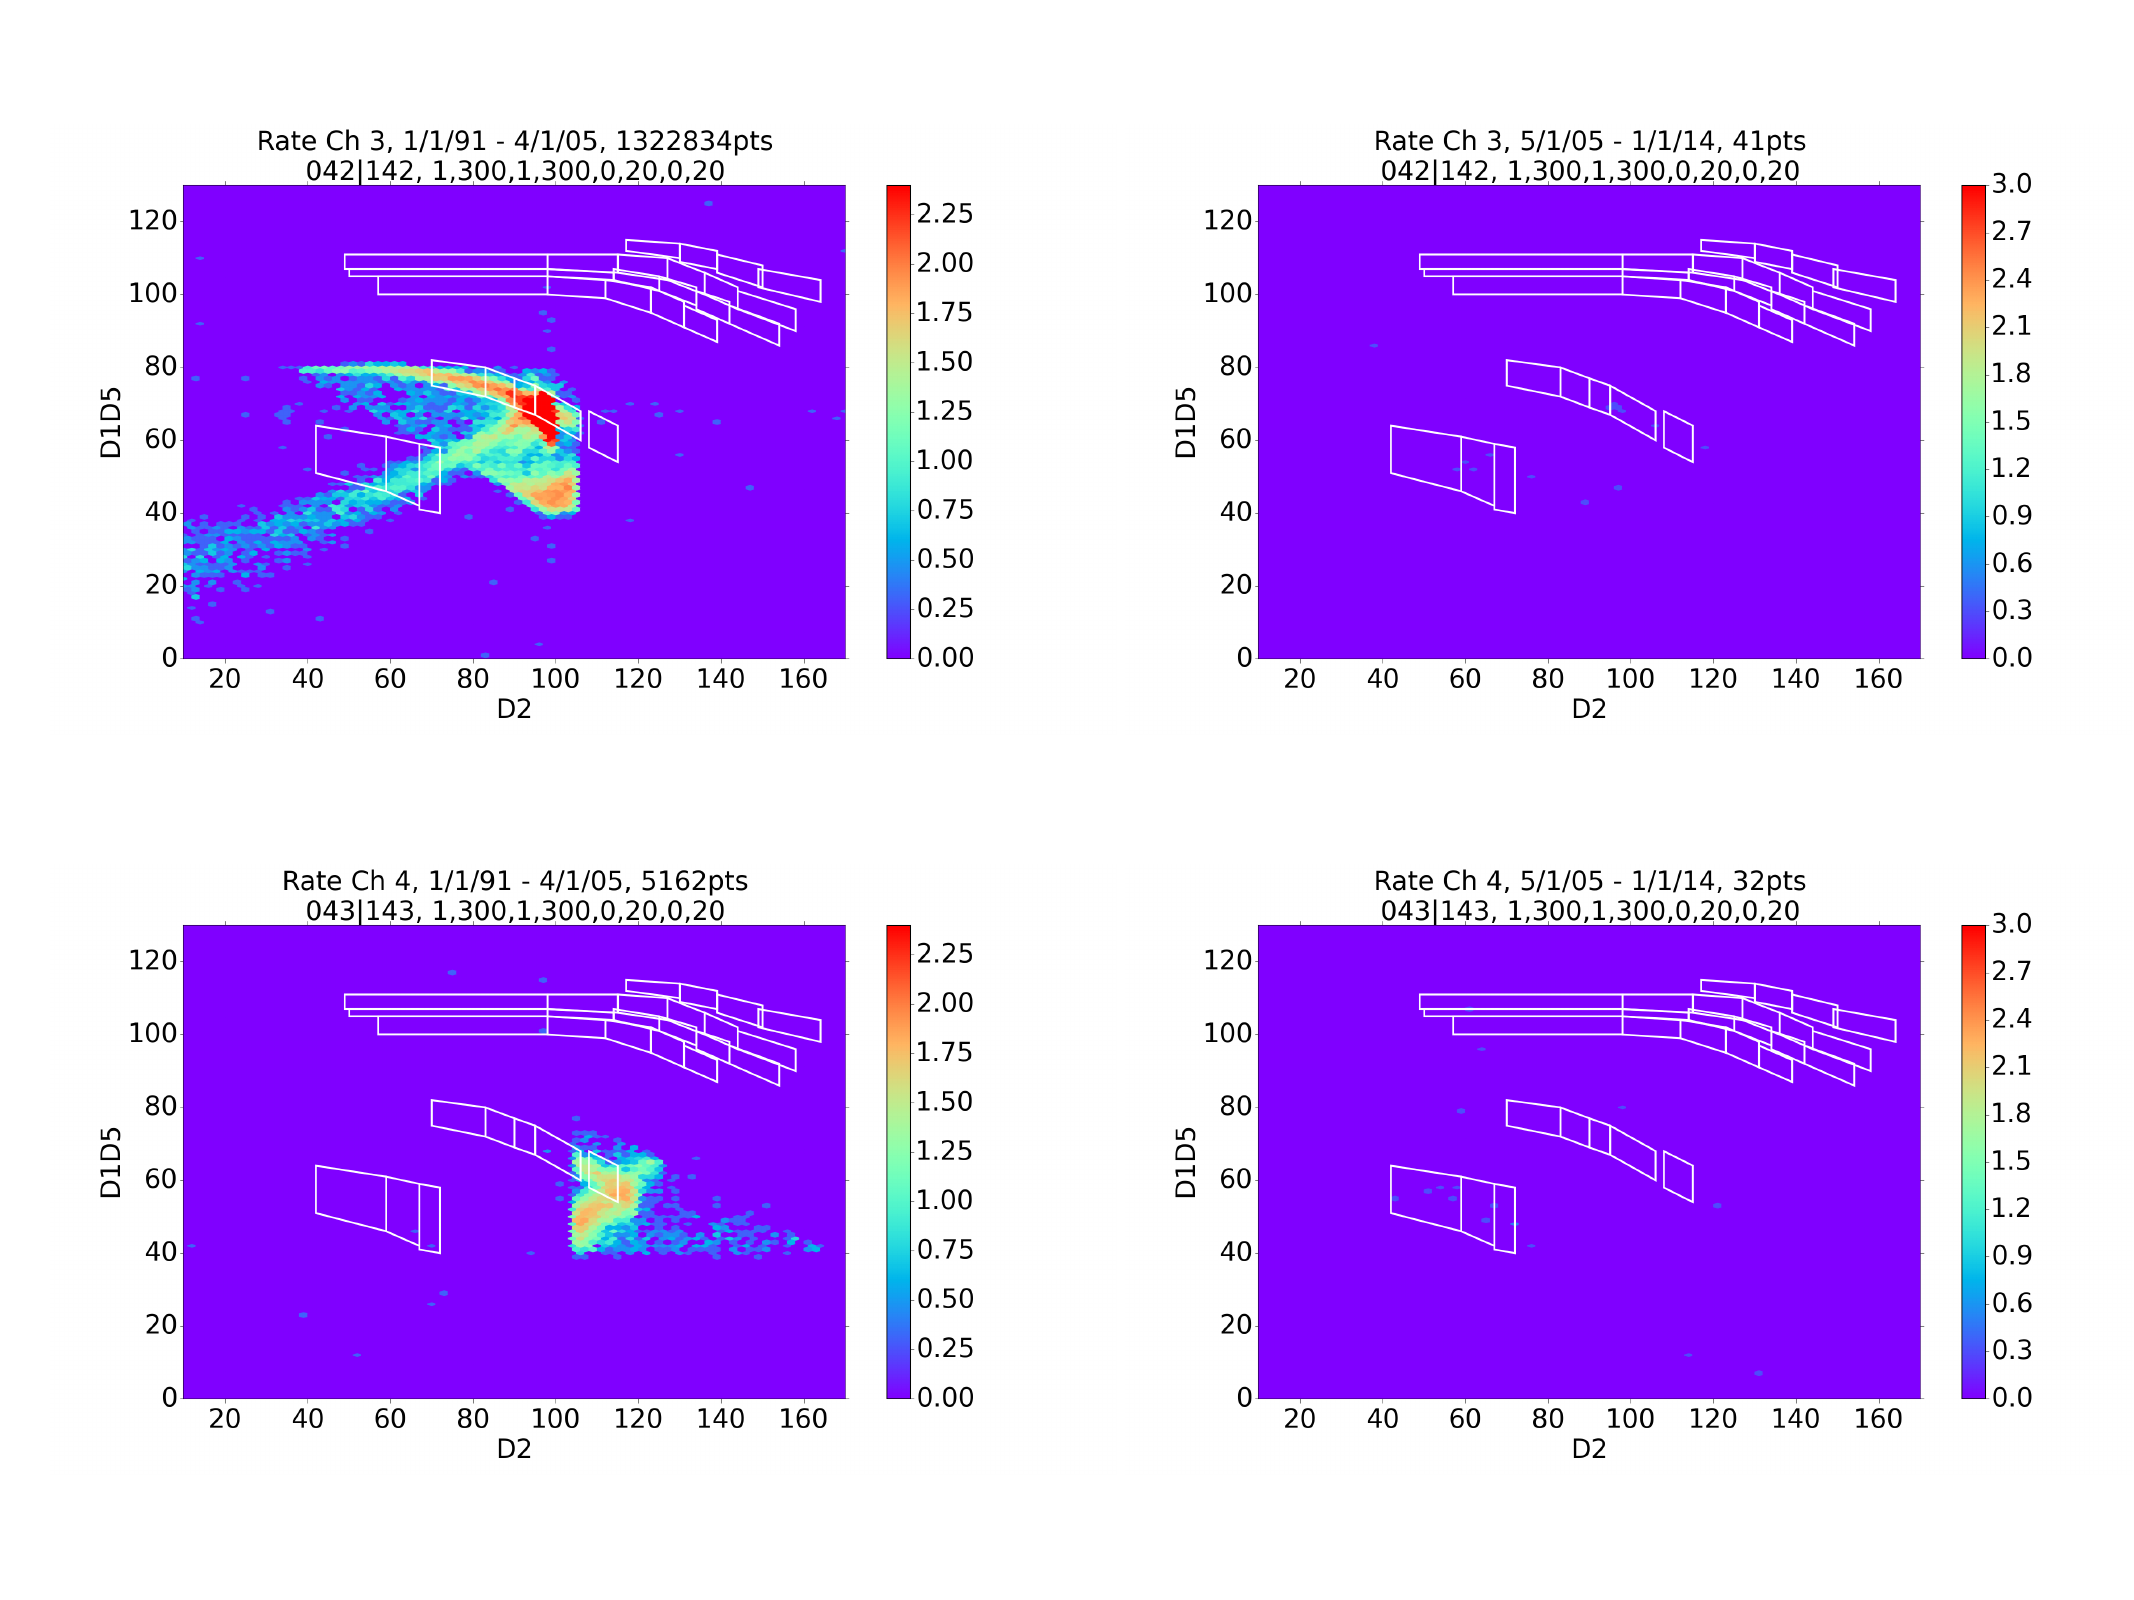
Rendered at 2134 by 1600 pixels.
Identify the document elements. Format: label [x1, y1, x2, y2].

picture [49, 124, 1117, 735]
picture [1124, 864, 2134, 1475]
picture [1124, 124, 2134, 735]
picture [49, 864, 1117, 1475]
